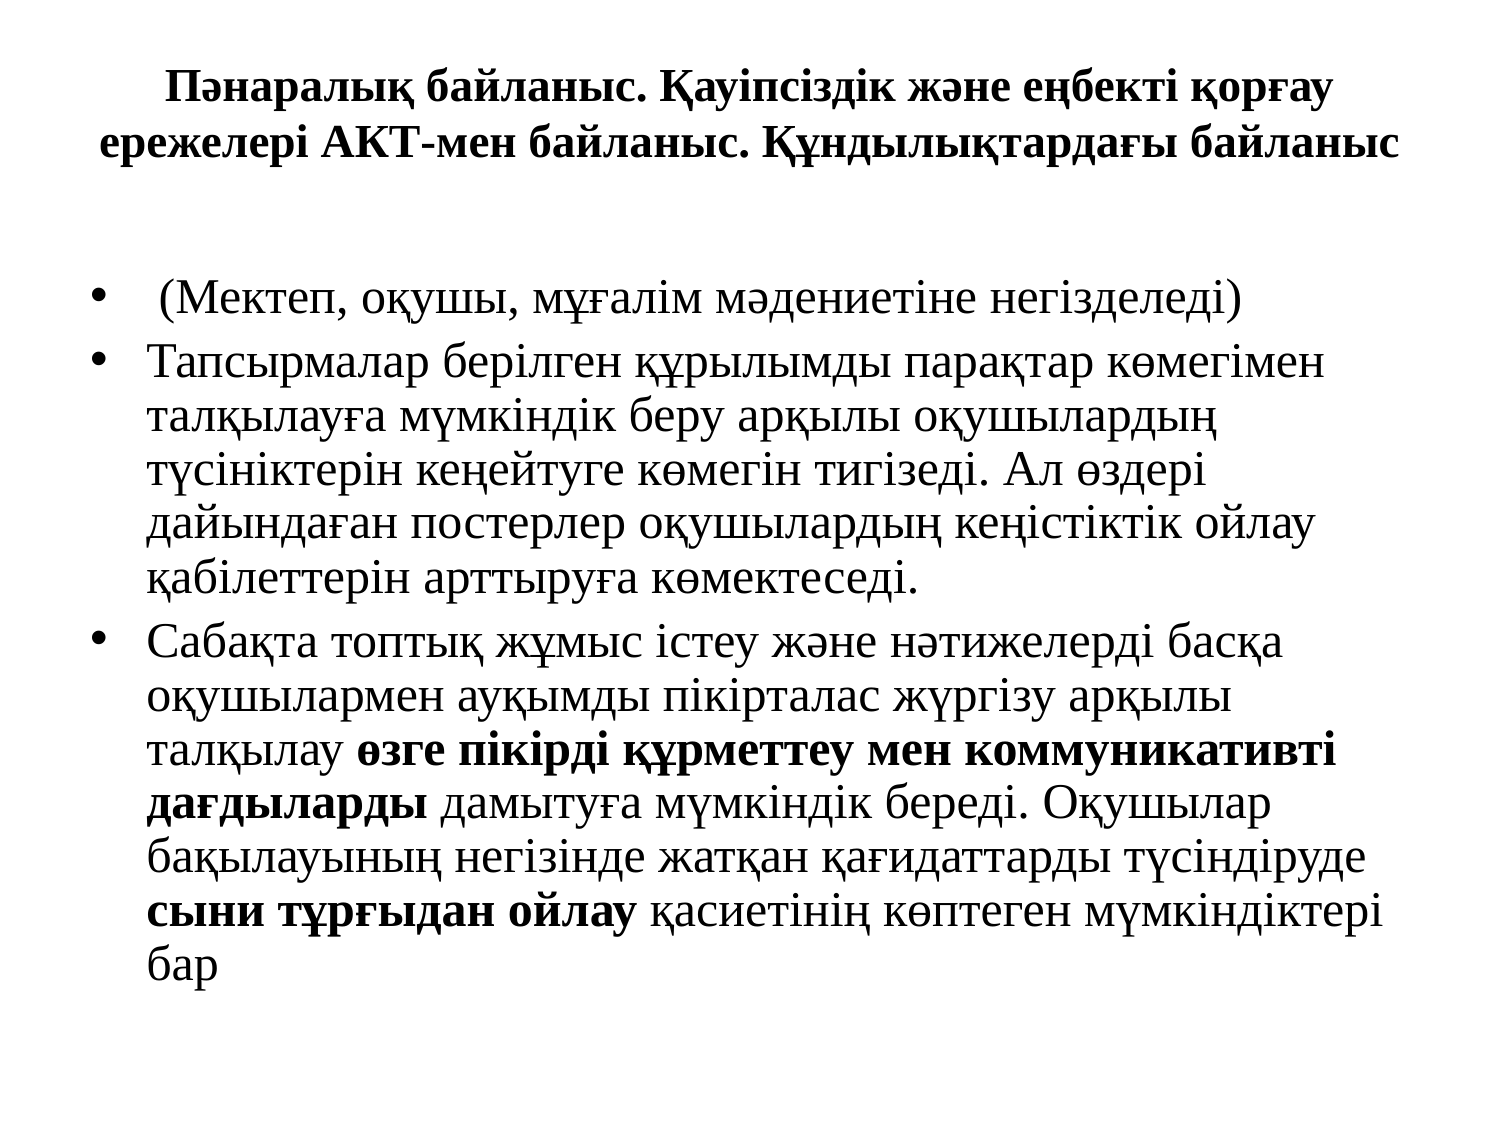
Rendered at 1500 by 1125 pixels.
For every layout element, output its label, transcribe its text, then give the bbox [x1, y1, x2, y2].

list (Мектеп, оқушы, мұғалім мәдениетіне негізделеді) Тапсырмалар берілген құрылымды парақтар көмегімен талқылауға мүмкіндік беру арқылы оқушылардың түсініктерін кеңейтуге көмегін тигізеді. Ал өздері дайындаған постерлер оқушылардың кеңістіктік ойлау қабілеттерін арттыруға көмектеседі. Сабақта топтық жұмыс істеу және нәтижелерді басқа оқушылармен ауқымды пікірталас жүргізу арқылы талқылау өзге пікірді құрметтеу мен коммуникативті дағдыларды дамытуға мүмкіндік береді. Оқушылар бақылауының негізінде жатқан қағидаттарды түсіндіруде сыни тұрғыдан ойлау қасиетінің көптеген мүмкіндіктері бар [75, 262, 1425, 1005]
title Пәнаралық байланыс. Қауіпсіздік және еңбекті қорғау ережелері АКТ-мен байланыс. Құндылықтардағы байланыс [75, 45, 1425, 233]
